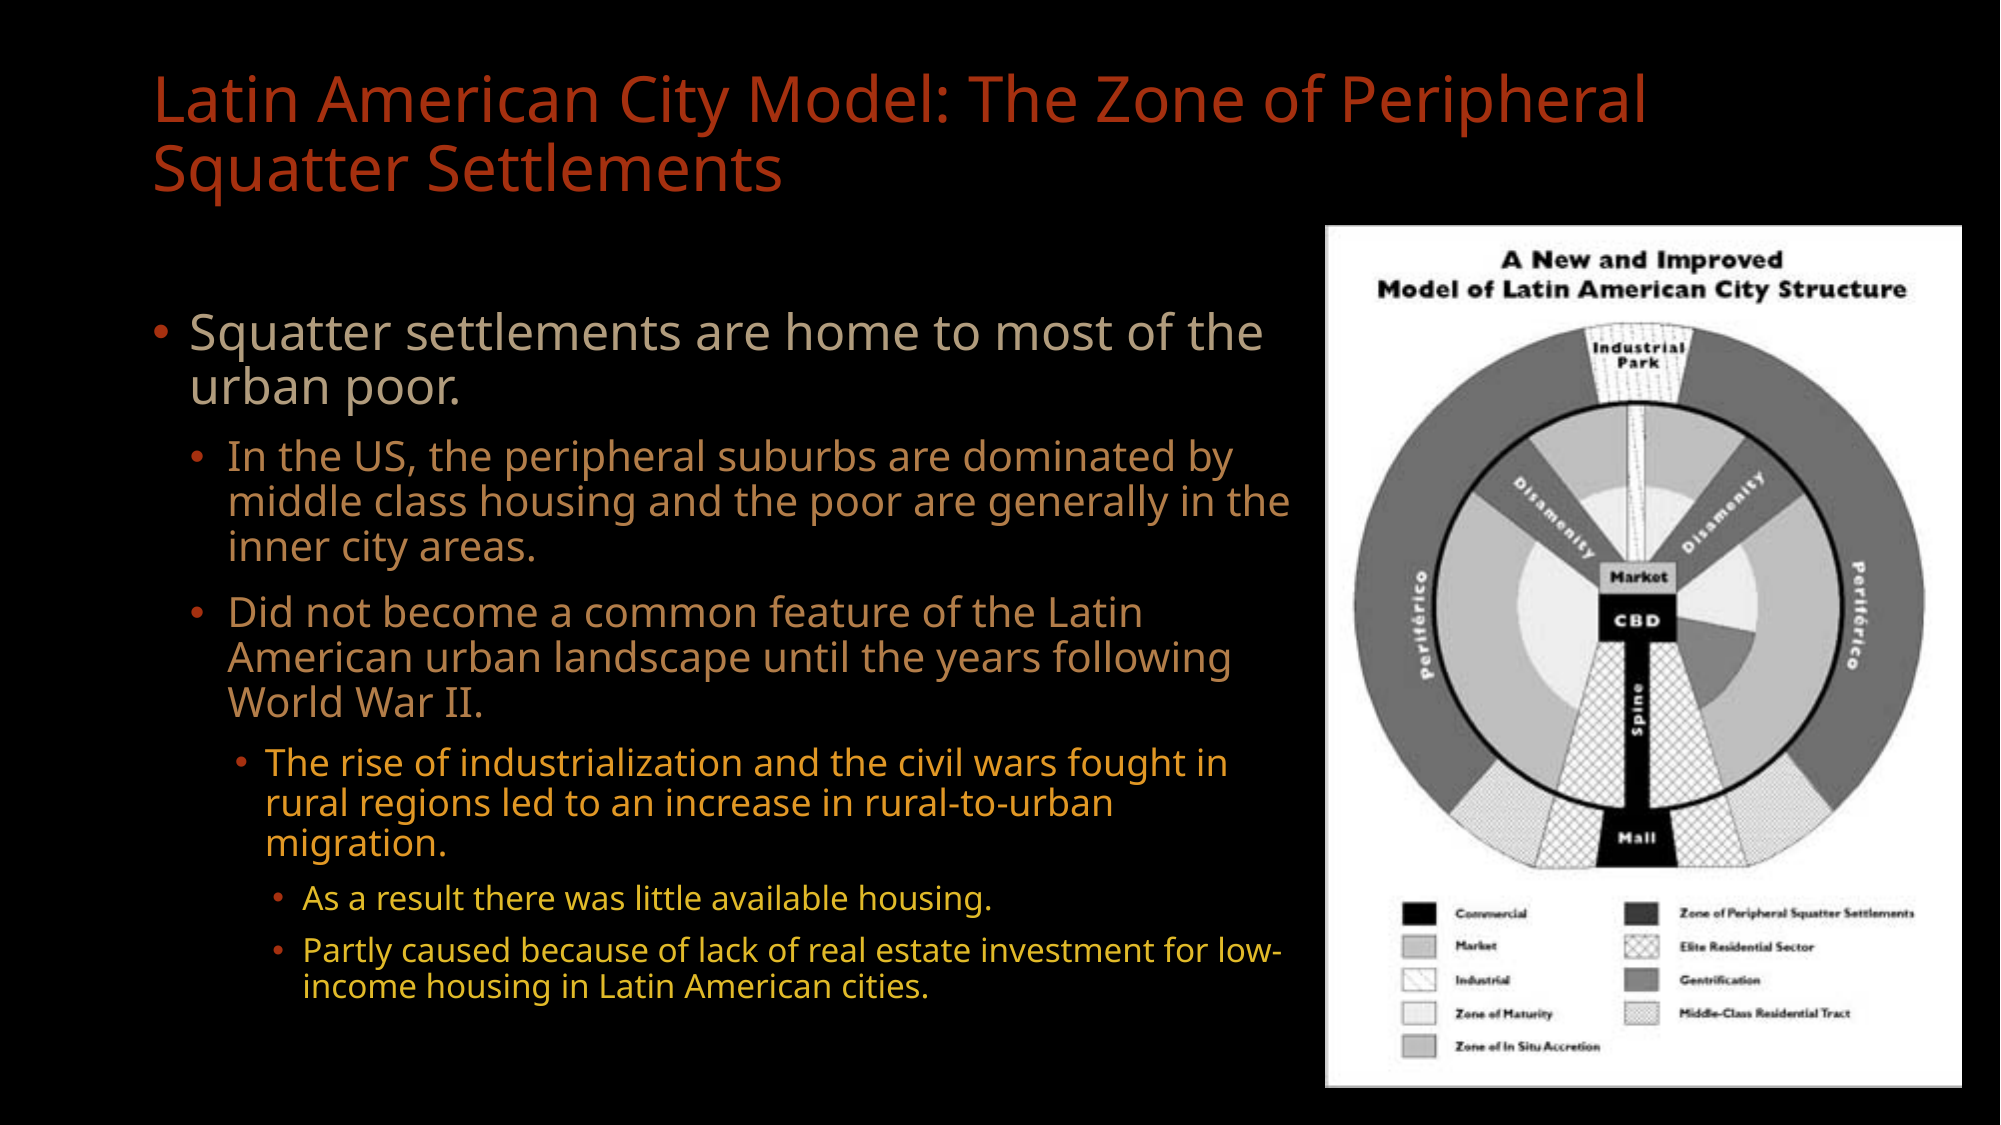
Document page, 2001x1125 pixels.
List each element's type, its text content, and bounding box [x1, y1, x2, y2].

picture [1324, 224, 1963, 1088]
list Squatter settlements are home to most of the urban poor. In the US, the peripheral suburbs are dominated by middle class housing and the poor are generally in the inner city areas. Did not become a common feature of the Latin American urban landscape until the years following World War II. The rise of industrialization and the civil wars fought in rural regions led to an increase in rural-to-urban migration. As a result there was little available housing. Partly caused because of lack of real estate investment for low-income housing in Latin American cities. [137, 299, 1313, 1088]
title Latin American City Model: The Zone of Peripheral Squatter Settlements [137, 59, 1863, 213]
